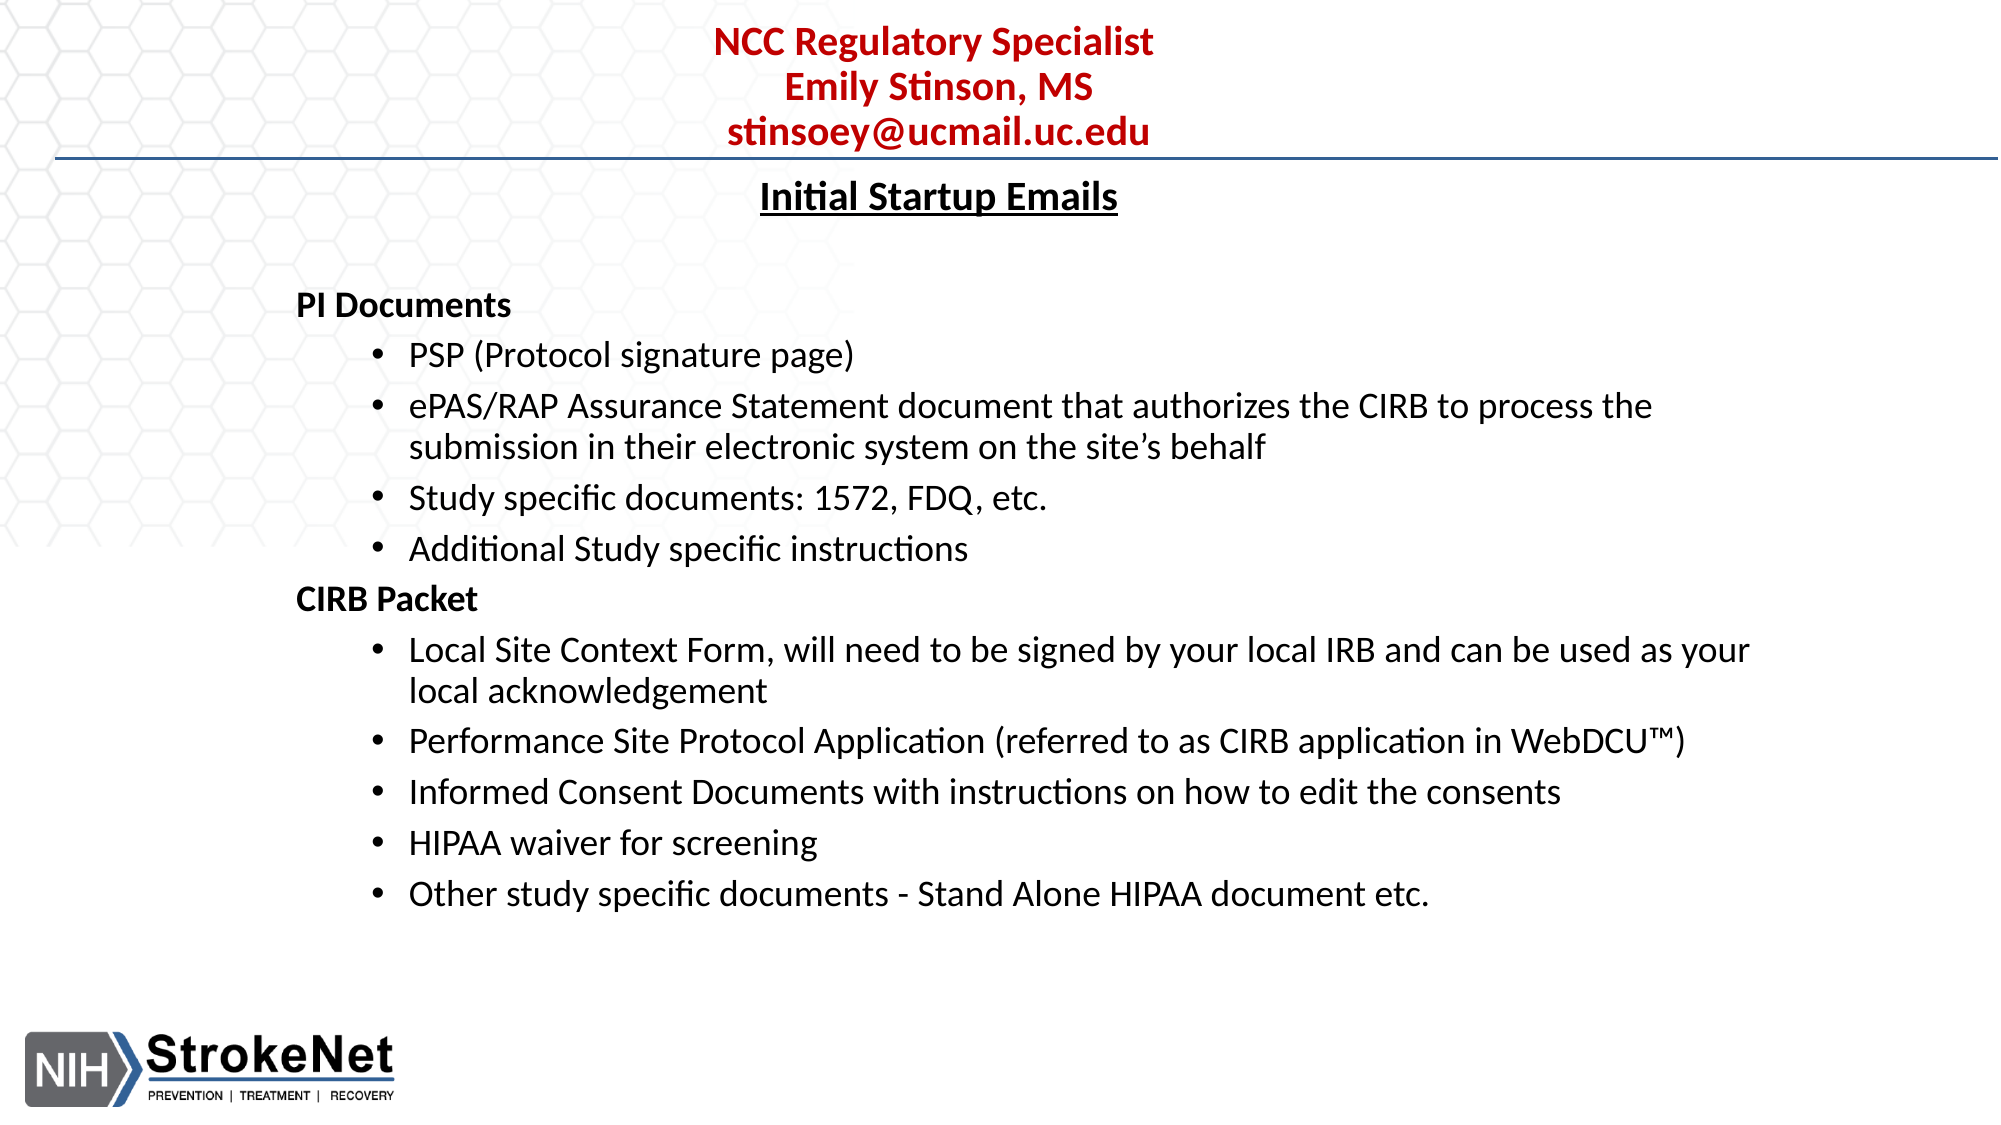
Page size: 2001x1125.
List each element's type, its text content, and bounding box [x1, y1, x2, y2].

list Initial Startup Emails PI Documents PSP (Protocol signature page) ePAS/RAP Assurance Statement document that authorizes the CIRB to process the submission in their electronic system on the site’s behalf Study specific documents: 1572, FDQ, etc. Additional Study specific instructions CIRB Packet Local Site Context Form, will need to be signed by your local IRB and can be used as your local acknowledgement Performance Site Protocol Application (referred to as CIRB application in WebDCU™) Informed Consent Documents with instructions on how to edit the consents HIPAA waiver for screening Other study specific documents - Stand Alone HIPAA document etc. [56, 166, 1822, 968]
title NCC Regulatory Specialist Emily Stinson, MS stinsoey@ucmail.uc.edu [474, 19, 1404, 155]
picture [0, 0, 1648, 1117]
